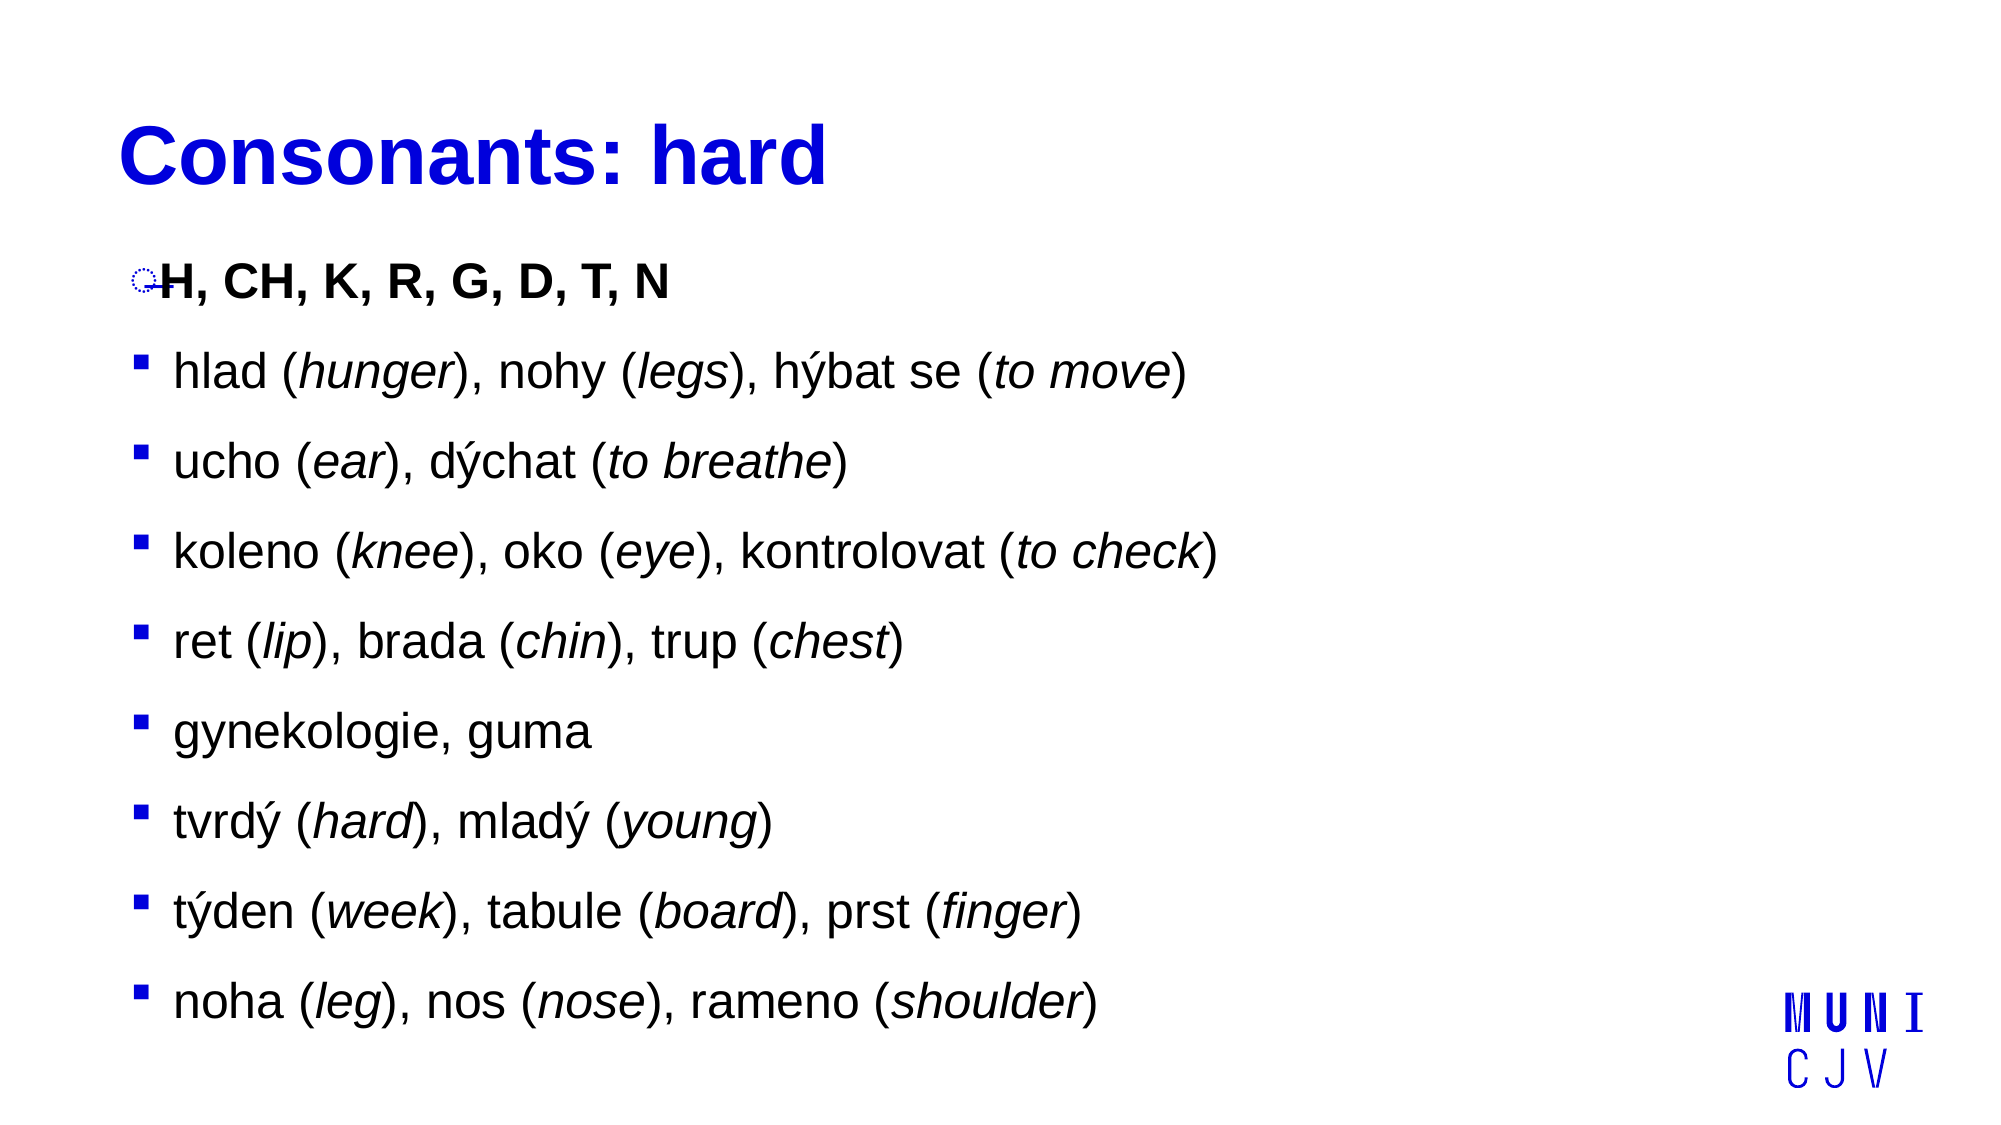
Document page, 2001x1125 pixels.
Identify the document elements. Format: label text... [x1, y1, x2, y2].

list H, CH, K, R, G, D, T, N hlad (hunger), nohy (legs), hýbat se (to move) ucho (ear), dýchat (to breathe) koleno (knee), oko (eye), kontrolovat (to check) ret (lip), brada (chin), trup (chest) gynekologie, guma tvrdý (hard), mladý (young) týden (week), tabule (board), prst (finger) noha (leg), nos (nose), rameno (shoulder) [118, 218, 1238, 957]
title Consonants: hard [118, 118, 1883, 193]
